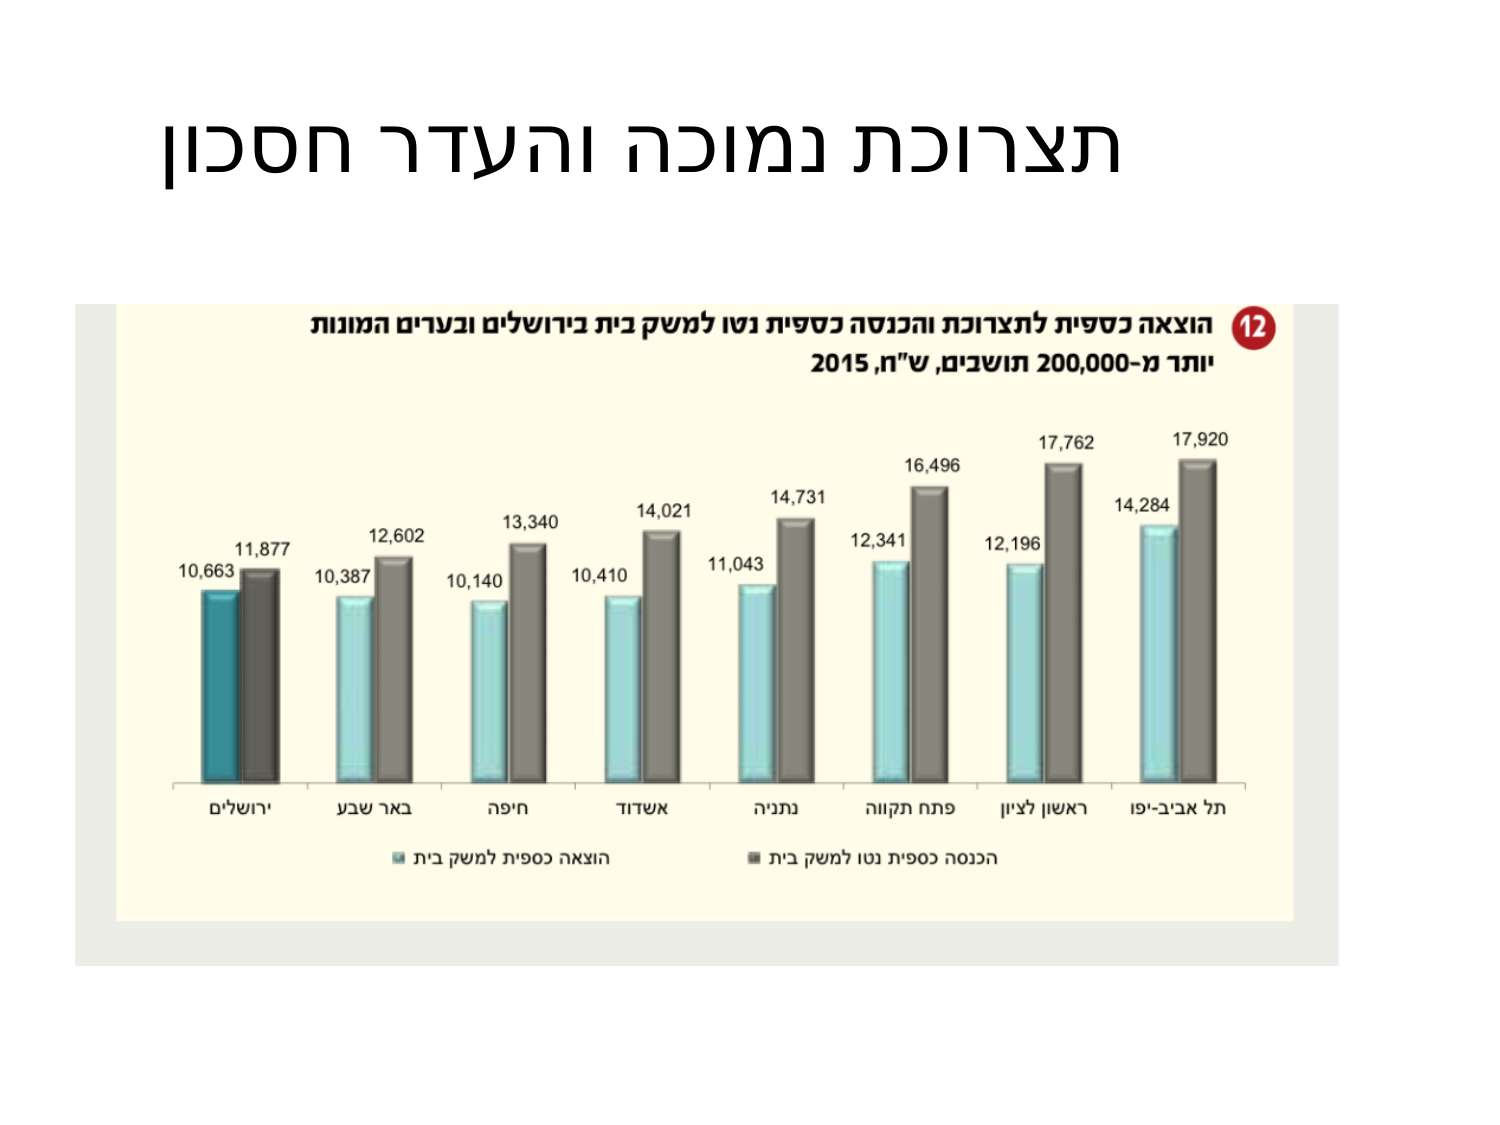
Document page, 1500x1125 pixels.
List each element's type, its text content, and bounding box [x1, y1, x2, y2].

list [74, 304, 1421, 966]
title תצרוכת נמוכה והעדר חסכון [75, 45, 1425, 233]
